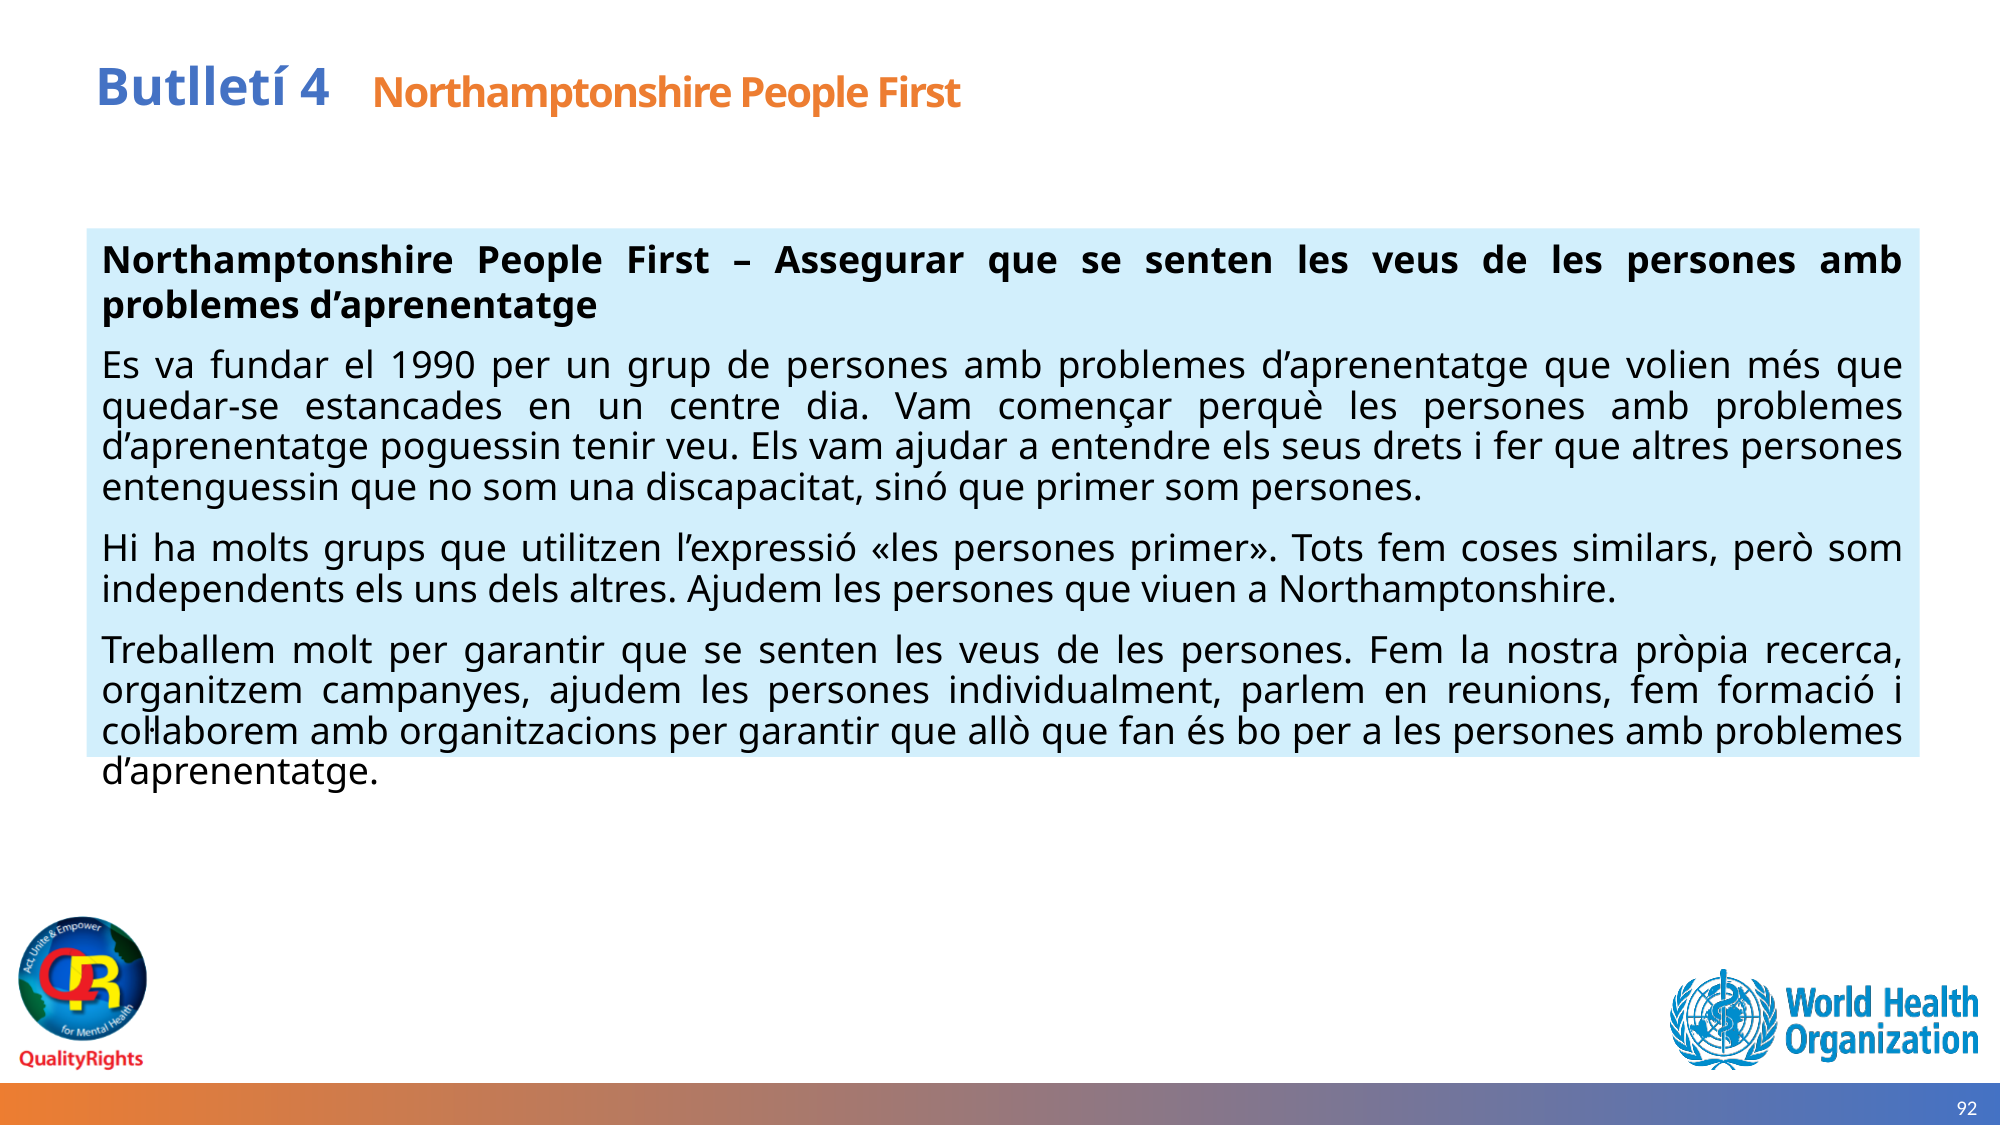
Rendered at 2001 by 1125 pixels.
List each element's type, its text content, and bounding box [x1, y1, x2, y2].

picture [1691, 1030, 1700, 1041]
picture [1735, 1002, 1743, 1011]
picture [1703, 1003, 1712, 1016]
picture [1670, 969, 1720, 1010]
picture [1701, 1042, 1722, 1054]
picture [1958, 1000, 1962, 1012]
picture [1703, 1018, 1711, 1030]
list Northamptonshire People First – Assegurar que se senten les veus de les persones amb problemes d’aprenentatge Es va fundar el 1990 per un grup de persones amb problemes d’aprenentatge que volien més que quedar-se estancades en un centre dia. Vam començar perquè les persones amb problemes d’aprenentatge poguessin tenir veu. Els vam ajudar a entendre els seus drets i fer que altres persones entenguessin que no som una discapacitat, sinó que primer som persones. Hi ha molts grups que utilitzen l’expressió «les persones primer». Tots fem coses similars, però som independents els uns dels altres. Ajudem les persones que viuen a Northamptonshire. Treballem molt per garantir que se senten les veus de les persones. Fem la nostra pròpia recerca, organitzem campanyes, ajudem les persones individualment, parlem en reunions, fem formació i col·laborem amb organitzacions per garantir que allò que fan és bo per a les persones amb problemes d’aprenentatge. [86, 228, 1920, 757]
picture [1696, 994, 1708, 1025]
picture [1727, 969, 1978, 1070]
picture [1682, 1004, 1749, 1060]
picture [1670, 1031, 1715, 1070]
picture [1711, 995, 1721, 1005]
picture [1711, 1030, 1721, 1038]
picture [1706, 1037, 1722, 1046]
picture [1731, 980, 1747, 992]
picture [1725, 1041, 1747, 1054]
picture [0, 899, 162, 1083]
picture [1738, 1022, 1743, 1031]
picture [1701, 980, 1720, 992]
title Butlletí 4 [80, 53, 1688, 125]
picture [1689, 992, 1700, 1025]
list Northamptonshire People First [371, 60, 1906, 116]
picture [1716, 1064, 1731, 1070]
